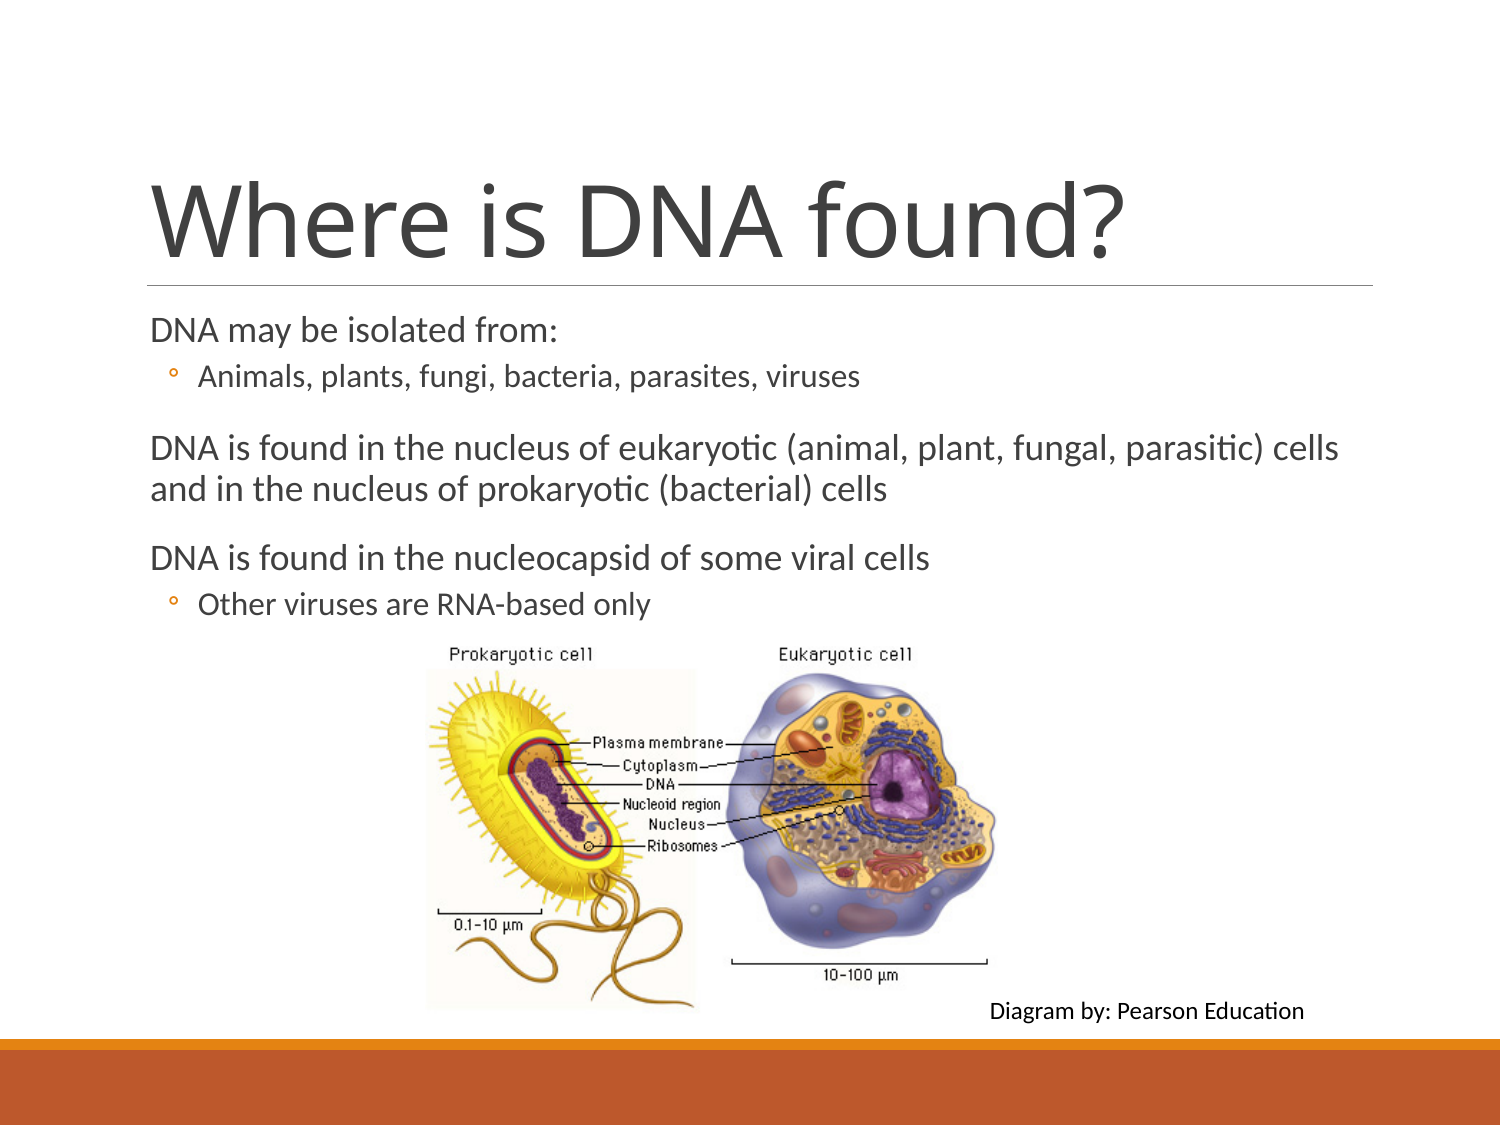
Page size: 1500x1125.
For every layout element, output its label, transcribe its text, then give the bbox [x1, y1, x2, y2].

picture [424, 634, 999, 1016]
title Where is DNA found? [135, 47, 1373, 285]
list DNA may be isolated from: Animals, plants, fungi, bacteria, parasites, viruses DNA is found in the nucleus of eukaryotic (animal, plant, fungal, parasitic) cells and in the nucleus of prokaryotic (bacterial) cells DNA is found in the nucleocapsid of some viral cells Other viruses are RNA-based only [135, 302, 1373, 963]
text_box Diagram by: Pearson Education [974, 987, 1438, 1033]
